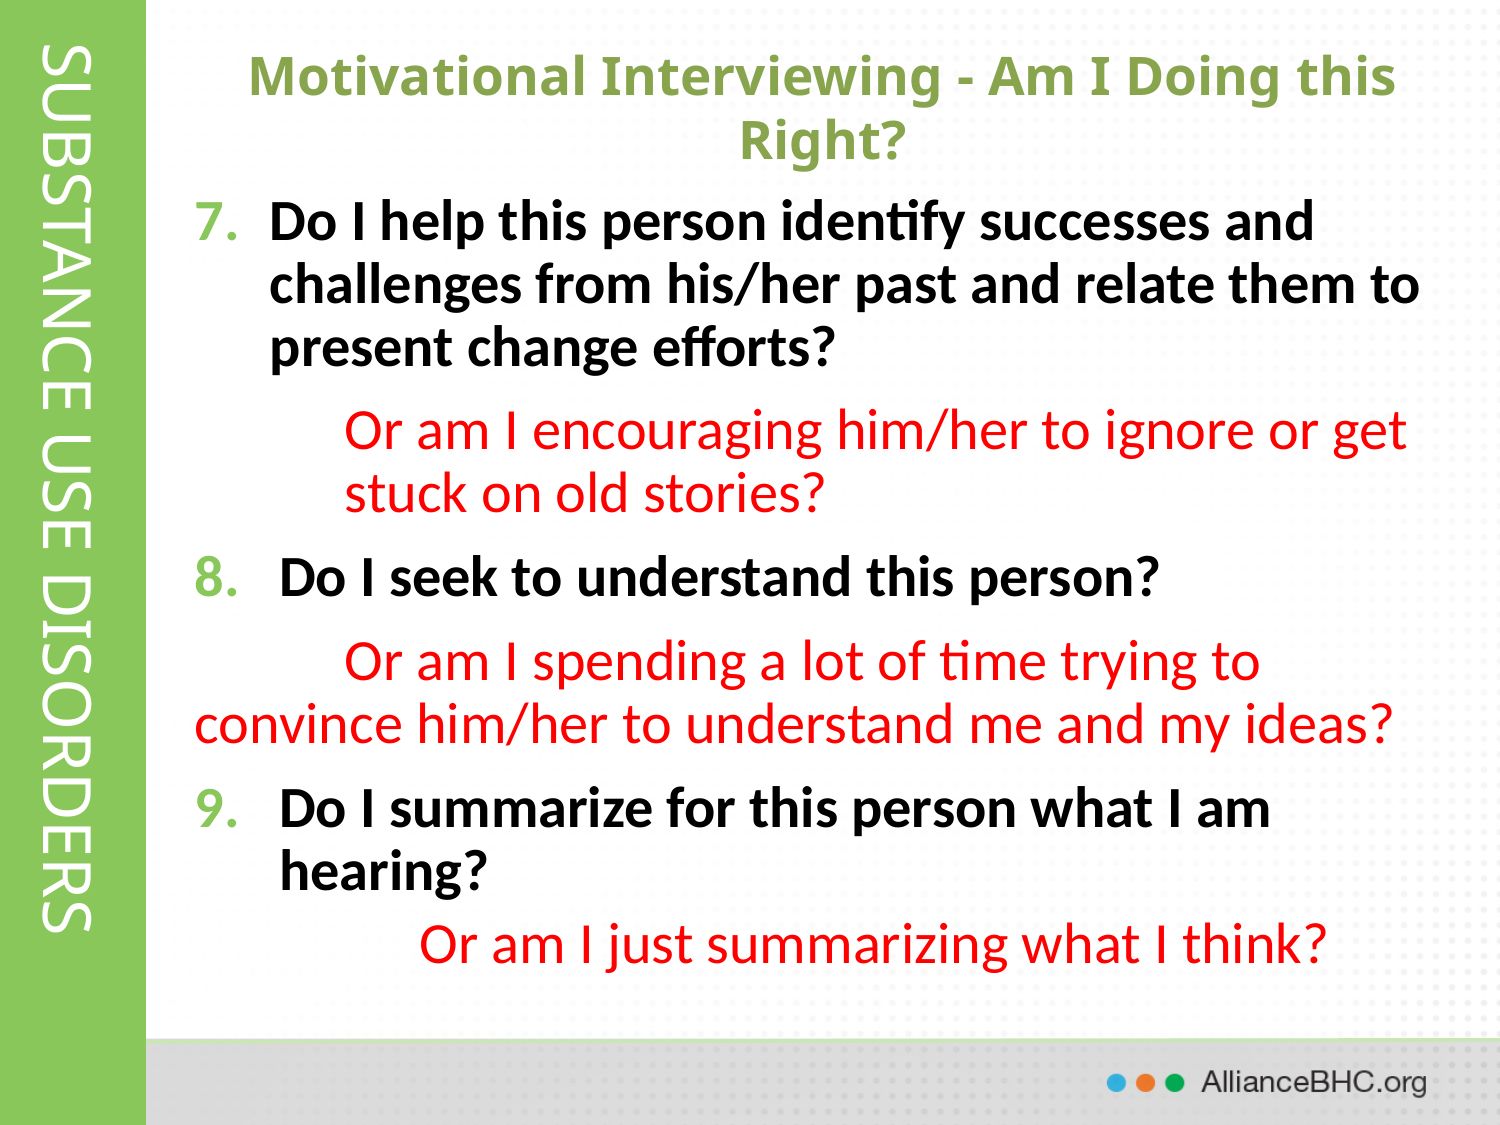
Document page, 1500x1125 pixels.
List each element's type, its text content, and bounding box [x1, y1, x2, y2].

text_box SUBSTANCE USE DISORDERS [23, 27, 119, 1052]
text_box [0, 0, 148, 1125]
title Motivational Interviewing - Am I Doing this Right? [179, 34, 1473, 179]
picture [148, 0, 1500, 1039]
text_box Do I help this person identify successes and challenges from his/her past and relate them to present change efforts? Or am I encouraging him/her to ignore or get stuck on old stories? Do I seek to understand this person? Or am I spending a lot of time trying to convince him/her to understand me and my ideas? Do I summarize for this person what I am hearing? Or am I just summarizing what I think? [179, 182, 1467, 858]
picture [148, 1042, 1500, 1125]
